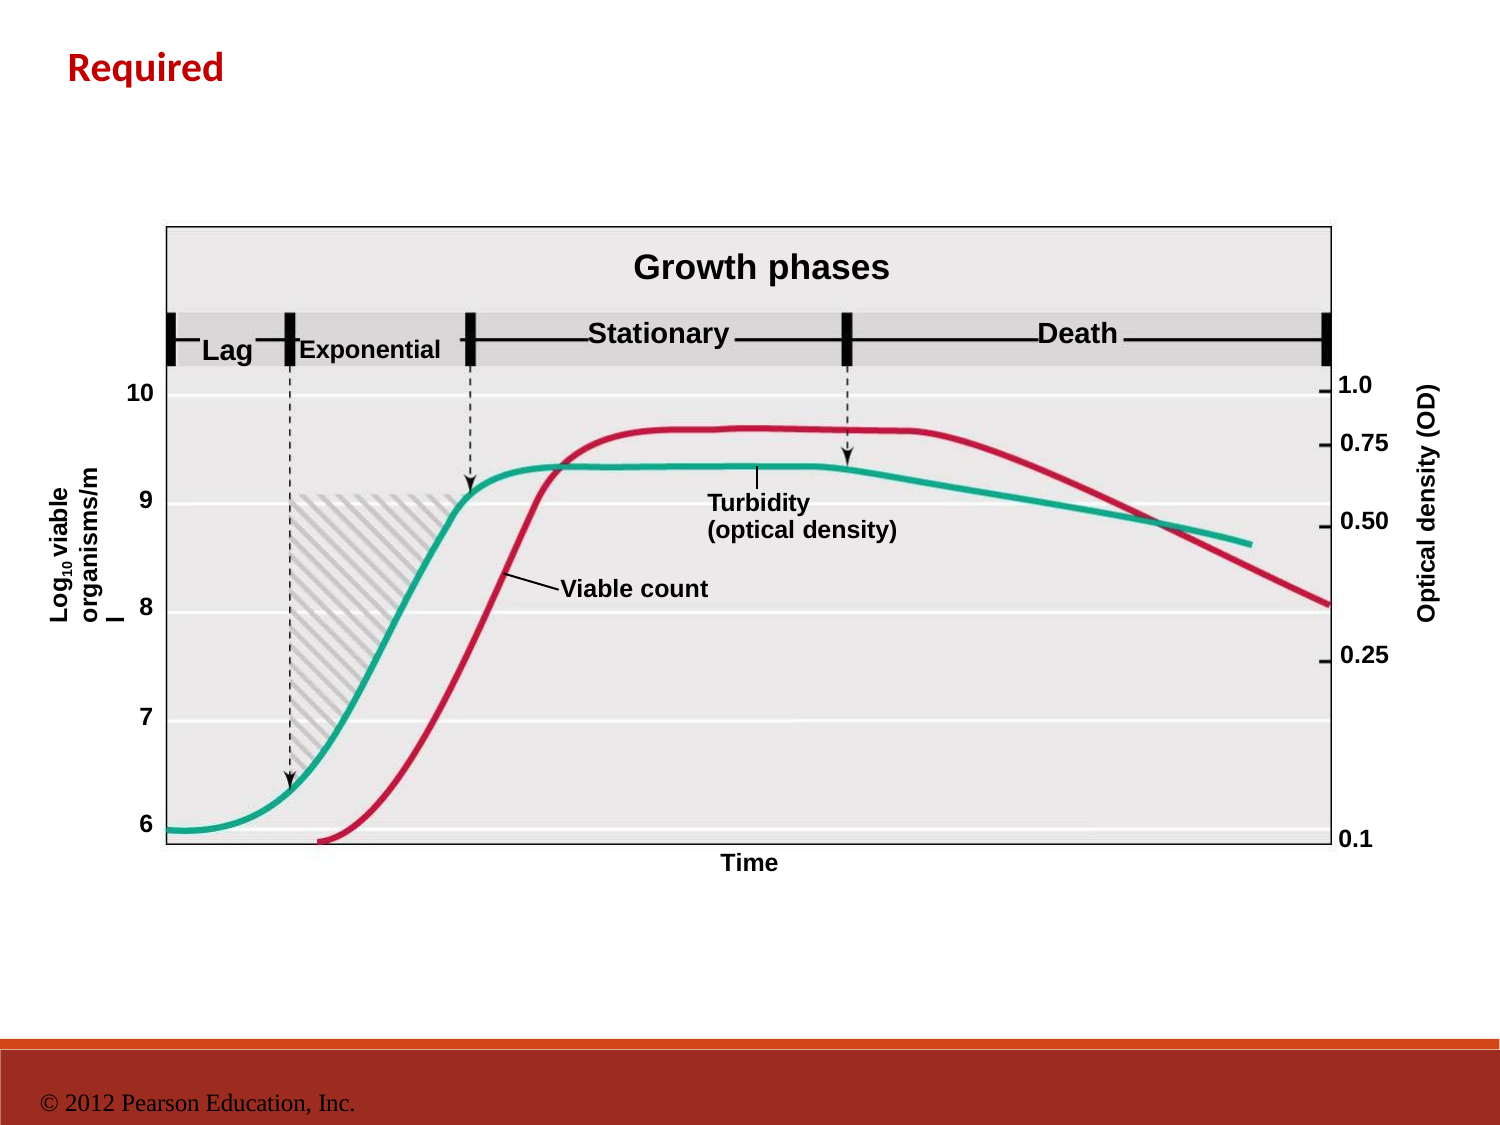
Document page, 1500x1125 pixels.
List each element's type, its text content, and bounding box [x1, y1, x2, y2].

text_box 0.50 [1338, 502, 1392, 535]
text_box Death [1035, 312, 1121, 350]
text_box 0.75 [1337, 424, 1391, 457]
text_box 0.25 [1338, 636, 1392, 669]
text_box Viable count [558, 570, 711, 603]
text_box Required [53, 32, 258, 98]
text_box Time [718, 844, 781, 877]
title Growth phases [631, 241, 892, 432]
text_box Optical density (OD) [1409, 380, 1442, 626]
text_box Log10 viable organisms/ml [47, 458, 107, 626]
text_box 8 [137, 588, 156, 621]
text_box 9 [137, 481, 156, 514]
text_box 1.0 [1335, 366, 1375, 399]
text_box Stationary [585, 312, 631, 350]
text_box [0, 1038, 1500, 1125]
text_box 6 [137, 805, 156, 838]
text_box [160, 219, 1346, 860]
text_box Lag Exponential [199, 314, 465, 369]
text_box 0.1 [1336, 820, 1376, 853]
text_box Turbidity (optical density) [705, 484, 901, 544]
text_box 10 [124, 374, 157, 407]
text_box 7 [137, 698, 156, 731]
